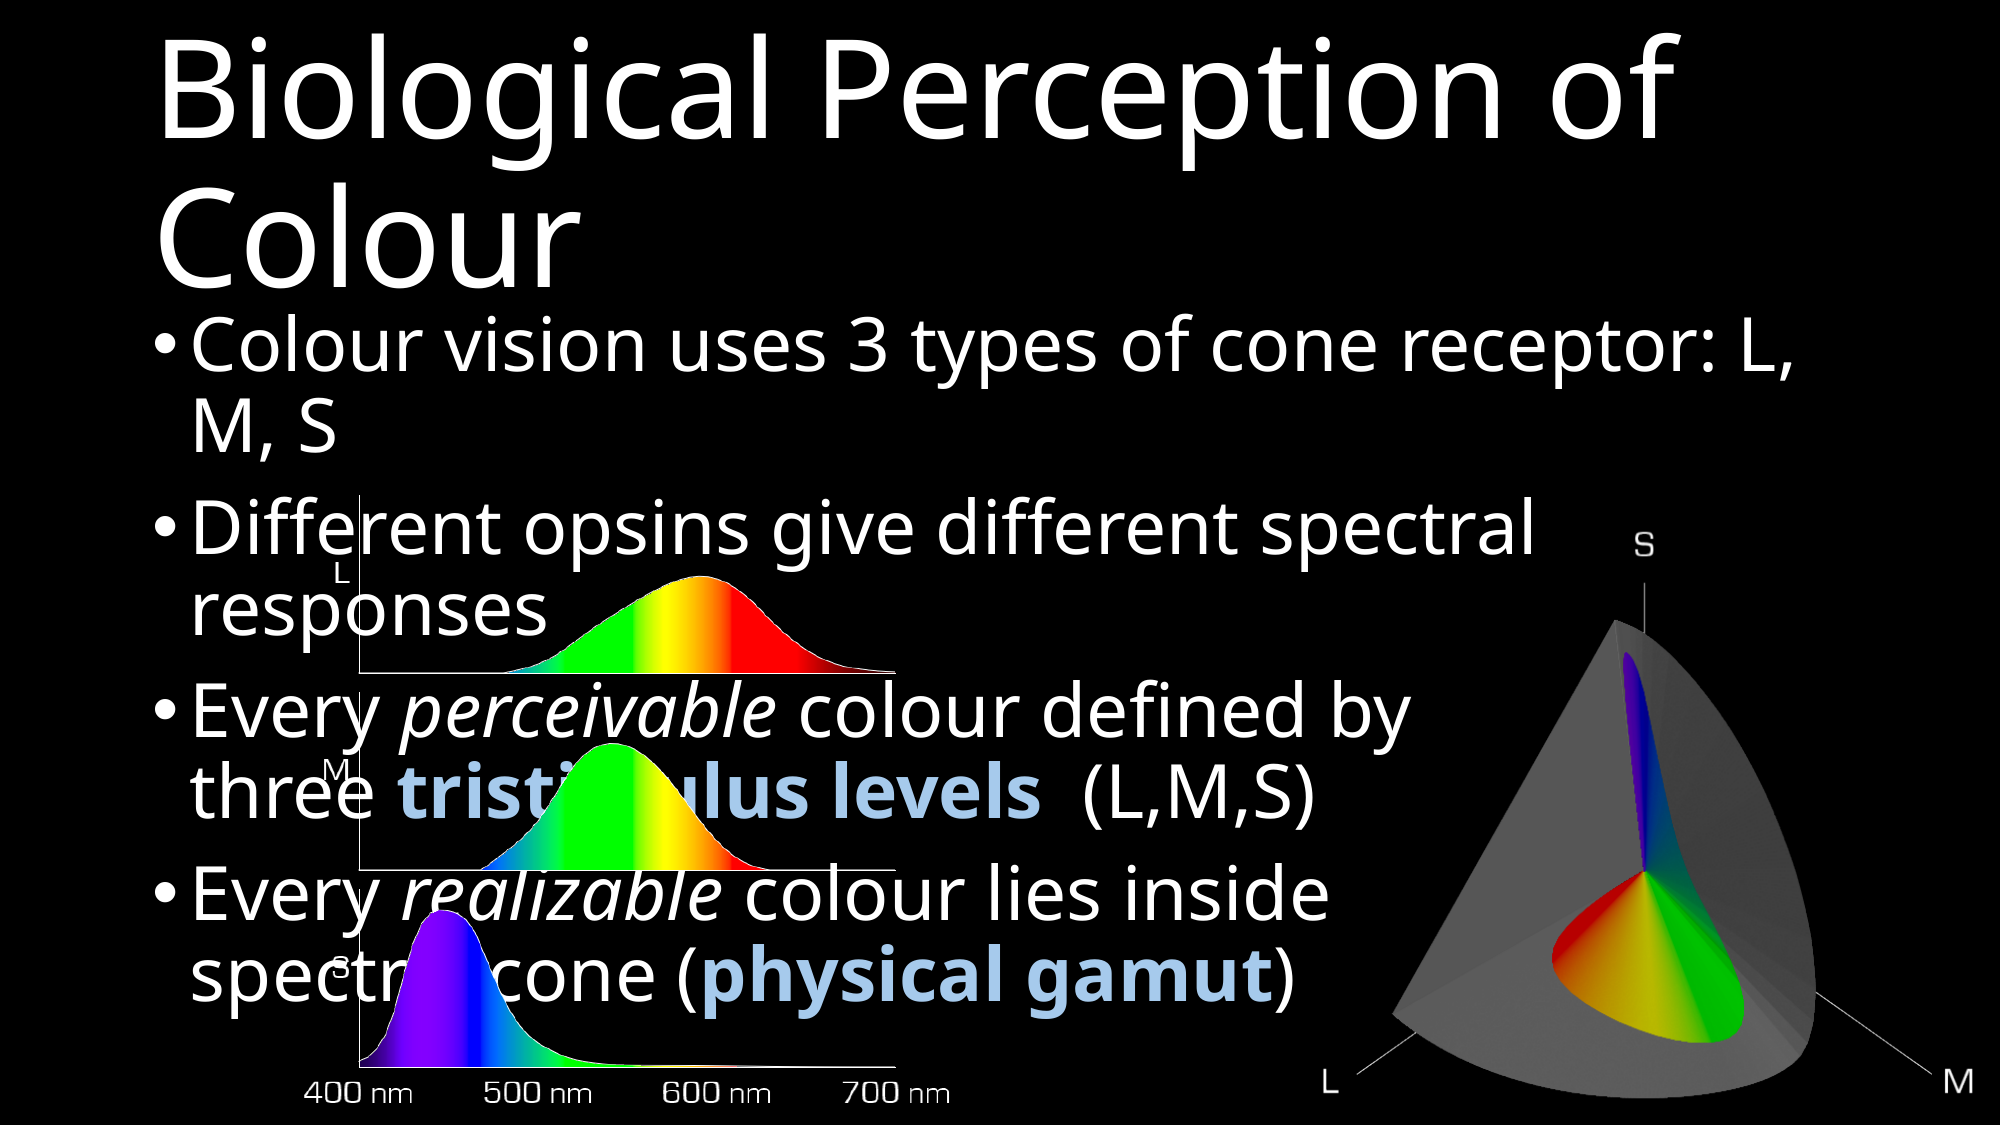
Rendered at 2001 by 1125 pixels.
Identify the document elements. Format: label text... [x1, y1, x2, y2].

picture [1288, 515, 2000, 1125]
title Biological Perception of Colour [137, 59, 1909, 278]
picture [299, 434, 955, 1125]
list Colour vision uses 3 types of cone receptor: L, M, S Different opsins give different spectral responses Every perceivable colour defined by three tristimulus levels (L,M,S) Every realizable colour lies inside spectral cone (physical gamut) [137, 299, 1863, 1014]
